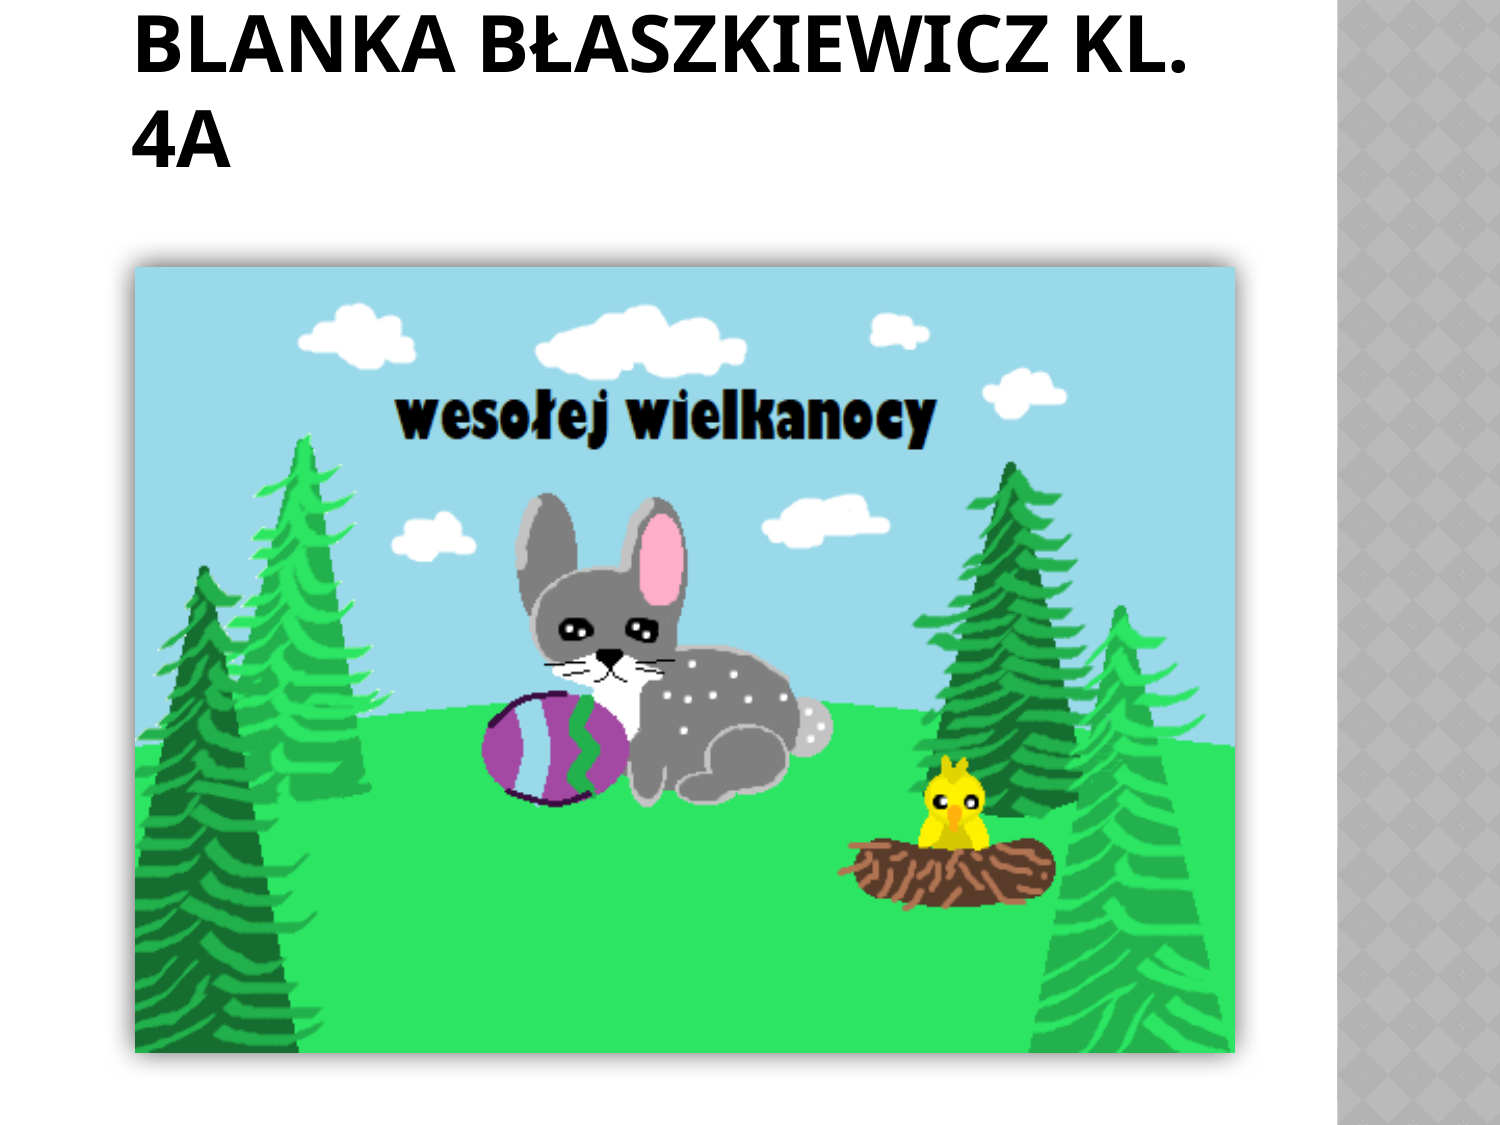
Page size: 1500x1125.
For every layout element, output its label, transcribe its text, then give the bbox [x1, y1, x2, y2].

picture [135, 266, 1235, 1053]
title Blanka Błaszkiewicz kl. 4a [123, 54, 1312, 183]
